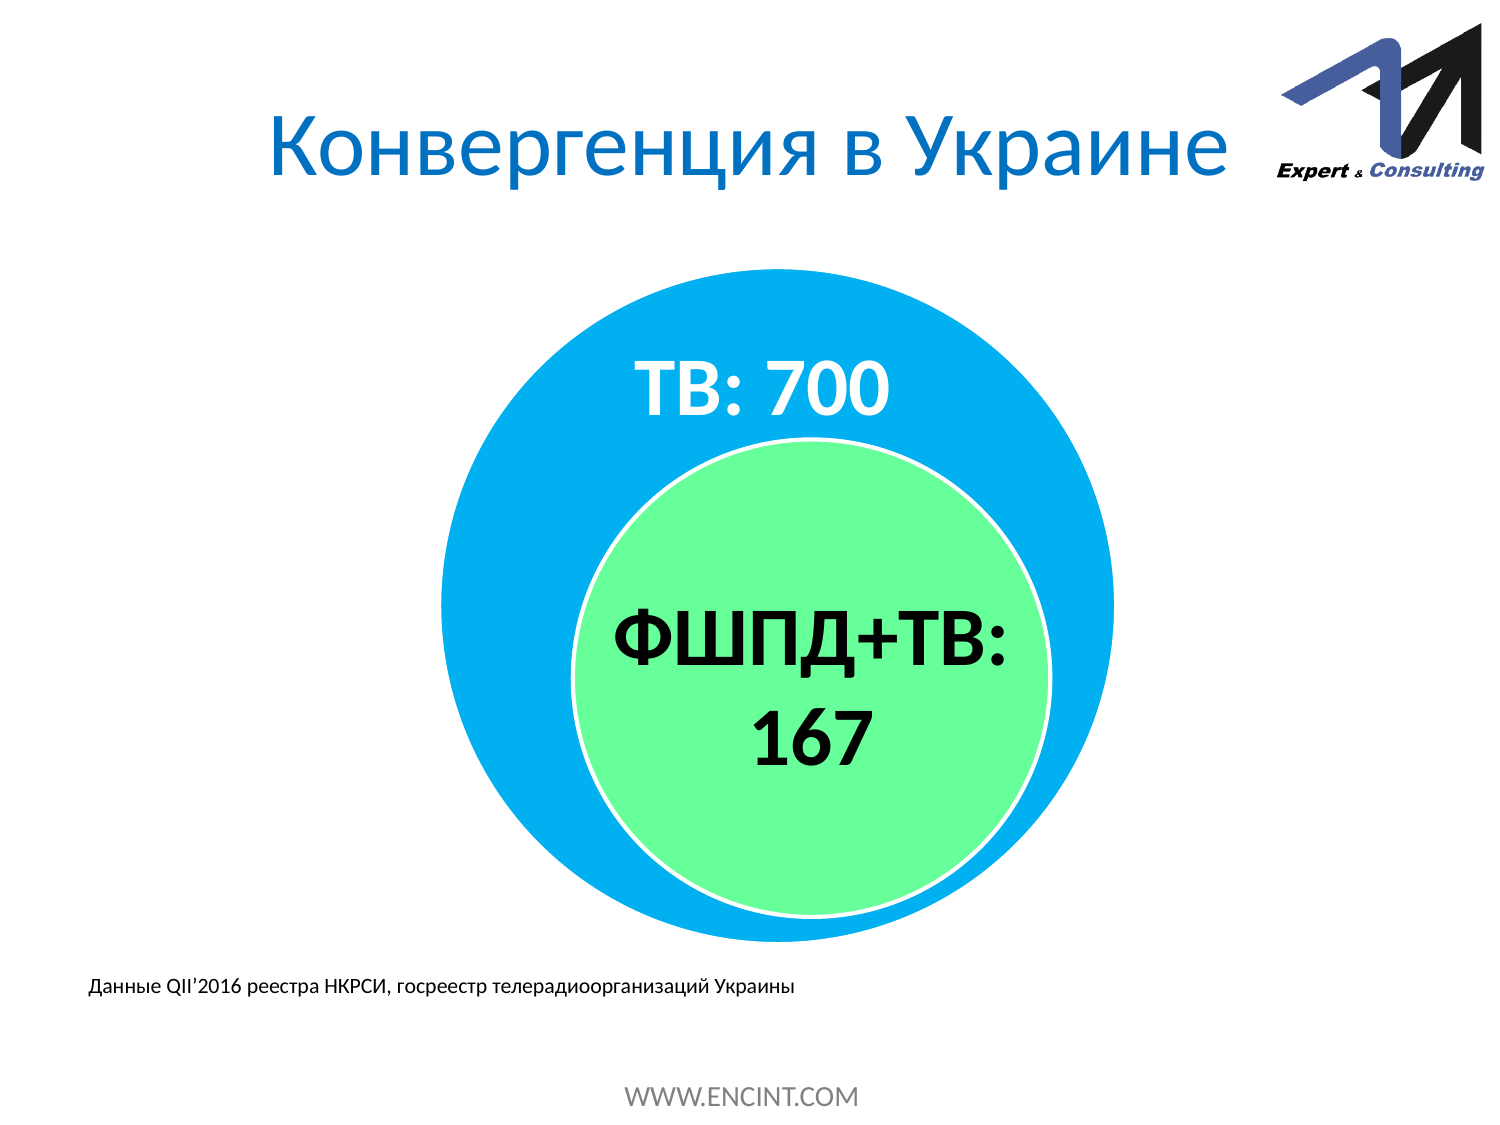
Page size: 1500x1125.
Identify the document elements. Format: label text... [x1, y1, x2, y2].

title Конвергенция в Украине [75, 45, 1425, 233]
text_box [437, 333, 1119, 947]
picture [1268, 19, 1500, 183]
text_box ТВ: 700 [544, 324, 982, 440]
text_box [586, 265, 970, 324]
text_box [570, 577, 593, 780]
text_box [597, 789, 1026, 919]
list Данные QII’2016 реестра НКРСИ, госреестр телерадиоорганизаций Украины [73, 964, 1424, 1019]
text_box [594, 440, 1029, 574]
text_box ФШПД+ТВ: 167 [593, 574, 1031, 789]
text_box [1031, 578, 1053, 778]
